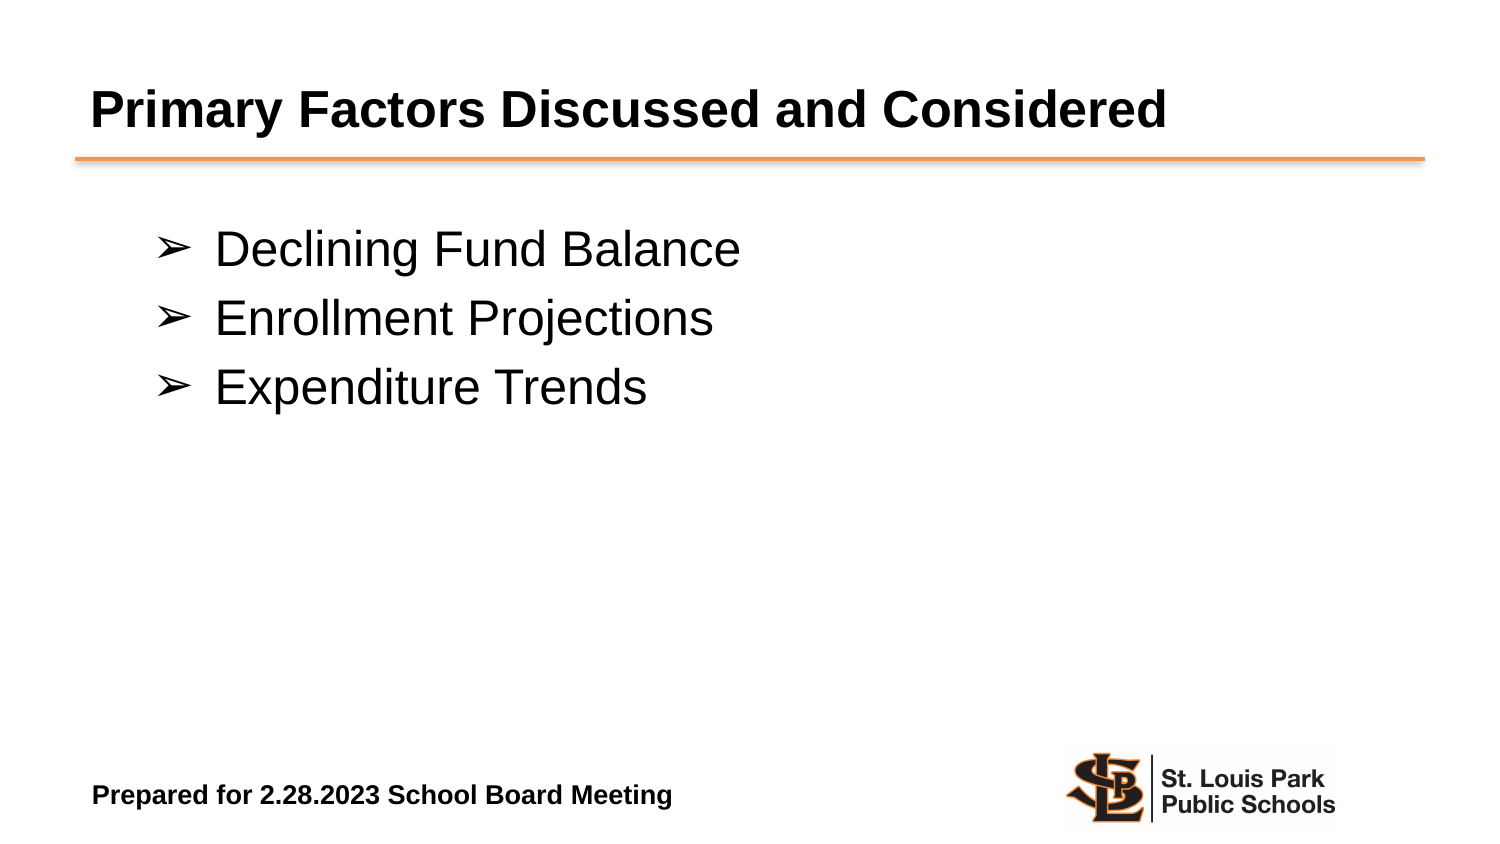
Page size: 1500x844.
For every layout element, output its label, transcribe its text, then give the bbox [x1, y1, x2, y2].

list Declining Fund Balance Enrollment Projections Expenditure Trends [124, 199, 1152, 567]
text_box Prepared for 2.28.2023 School Board Meeting [76, 769, 730, 818]
title Primary Factors Discussed and Considered [75, 36, 1425, 178]
picture [1064, 743, 1335, 834]
